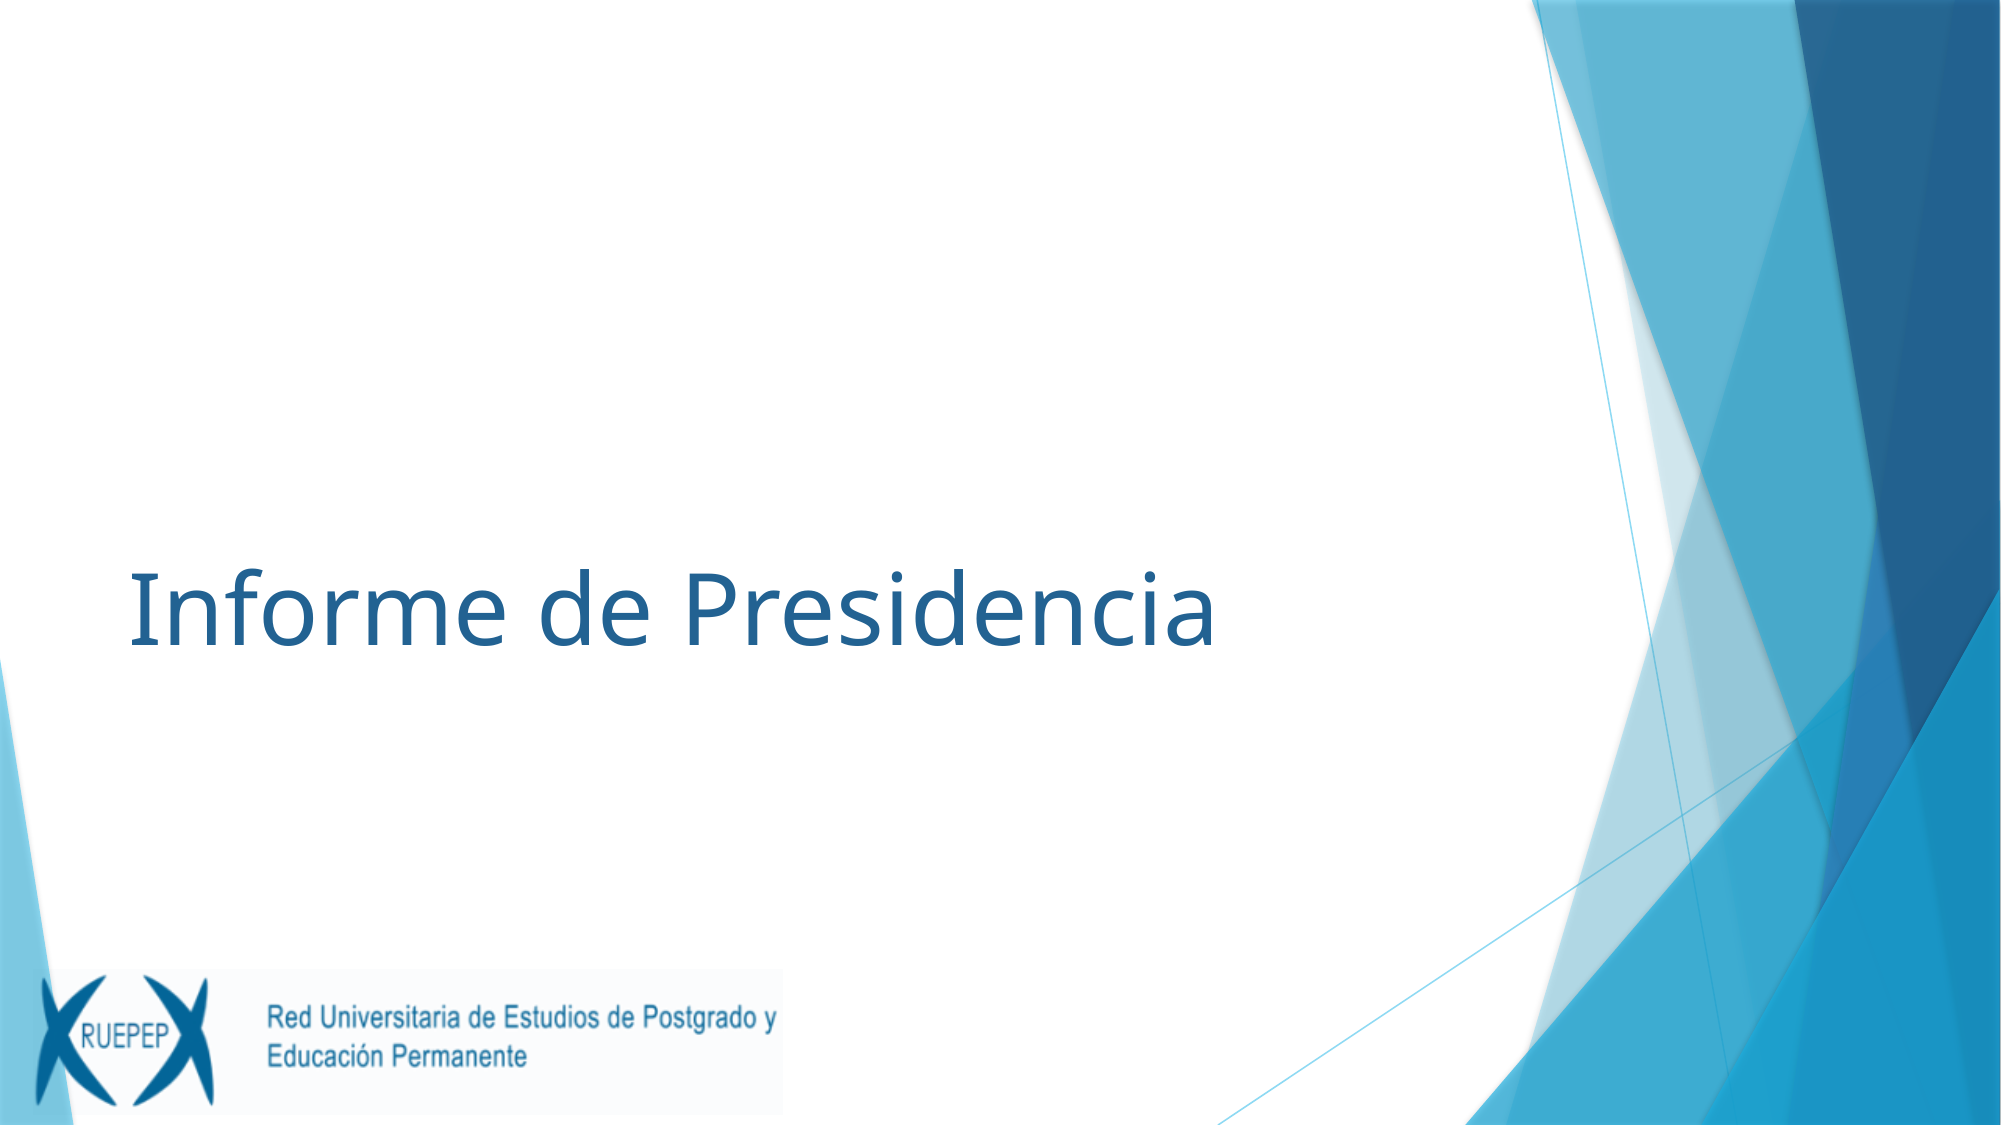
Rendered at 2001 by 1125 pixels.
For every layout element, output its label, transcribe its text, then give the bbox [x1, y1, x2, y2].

title Informe de Presidencia [113, 373, 1524, 673]
picture [33, 969, 783, 1115]
